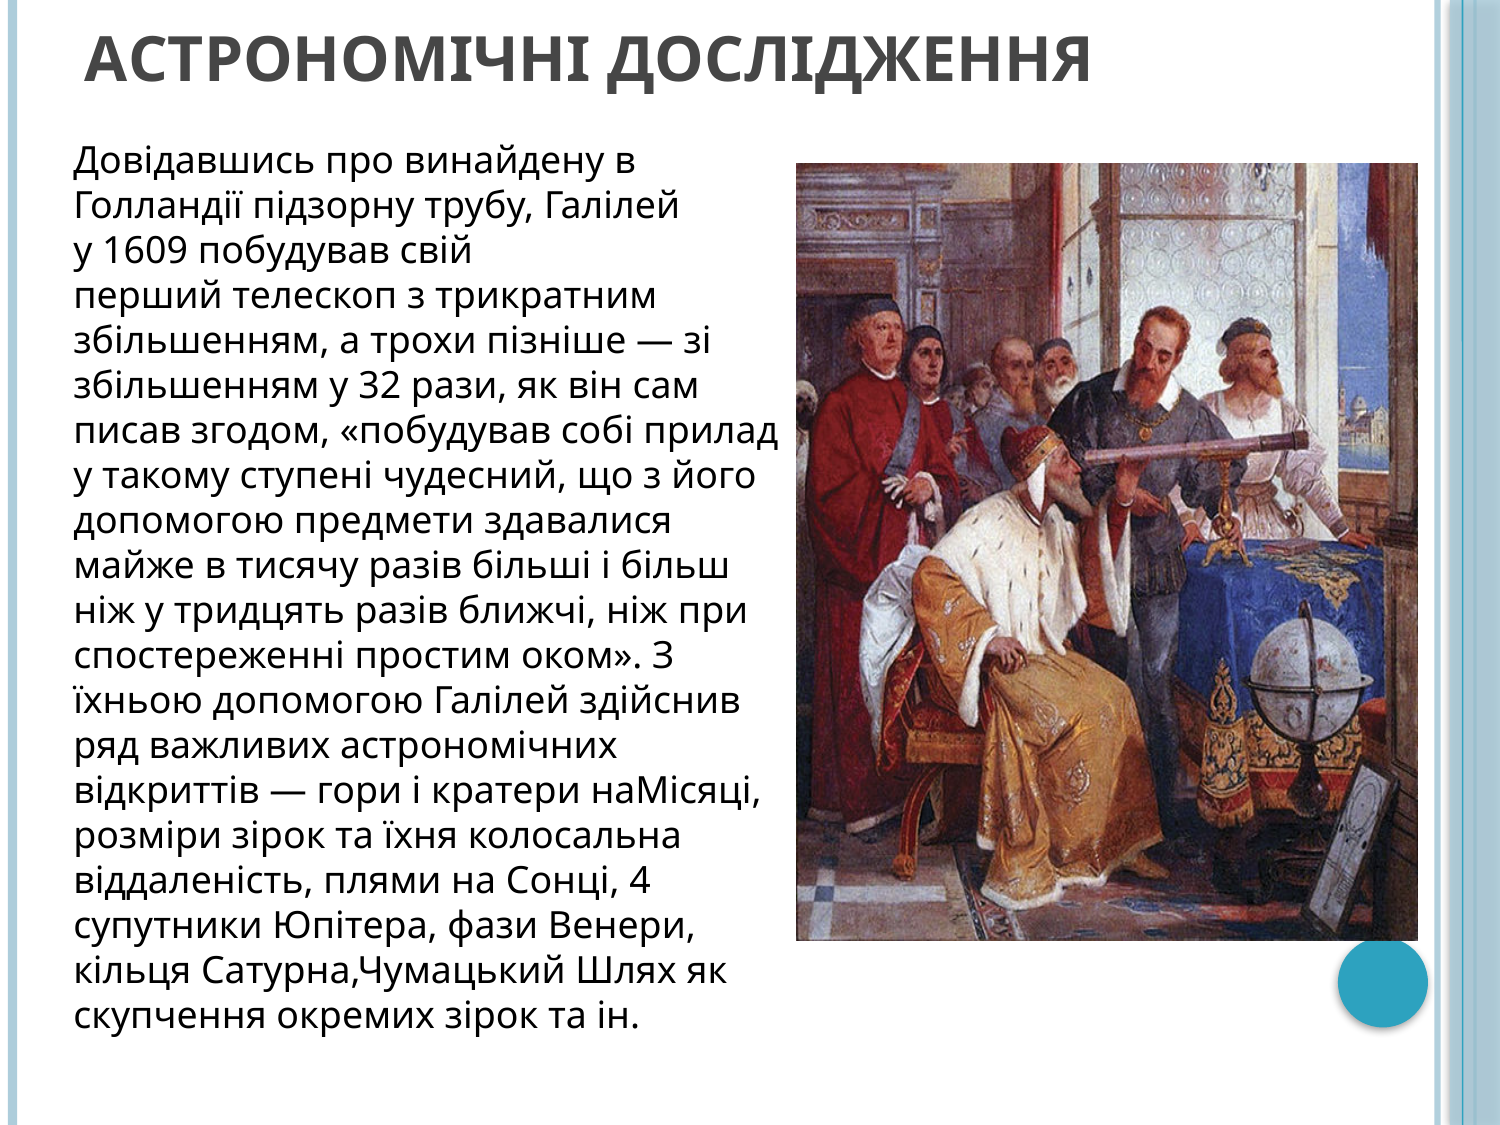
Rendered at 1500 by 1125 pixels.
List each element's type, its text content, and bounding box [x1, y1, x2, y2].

title Астрономічні дослідження [70, 0, 1296, 161]
text_box Довідавшись про винайдену в Голландії підзорну трубу, Галілей у 1609 побудував свій перший телескоп з трикратним збільшенням, а трохи пізніше — зі збільшенням у 32 рази, як він сам писав згодом, «побудував собі прилад у такому ступені чудесний, що з його допомогою предмети здавалися майже в тисячу разів більші і більш ніж у тридцять разів ближчі, ніж при спостереженні простим оком». З їхньою допомогою Галілей здійснив ряд важливих астрономічних відкриттів — гори і кратери наМісяці, розміри зірок та їхня колосальна віддаленість, плями на Сонці, 4 супутники Юпітера, фази Венери, кільця Сатурна,Чумацький Шлях як скупчення окремих зірок та ін. [58, 128, 797, 1044]
picture [796, 163, 1419, 942]
